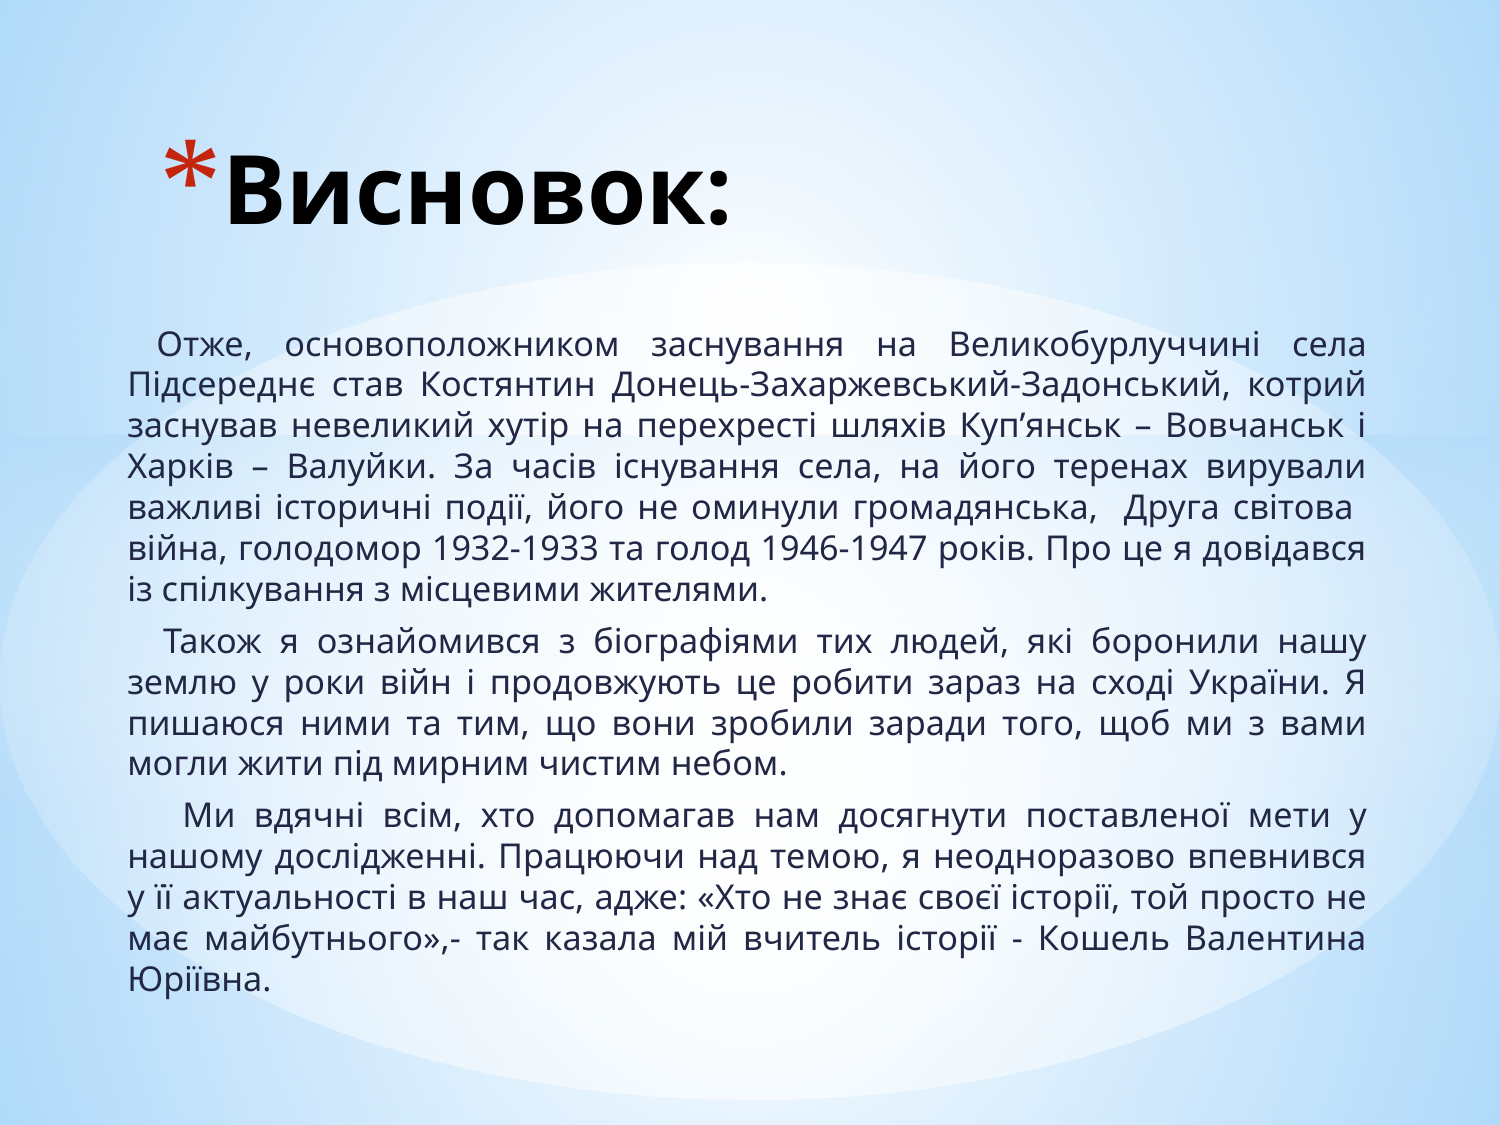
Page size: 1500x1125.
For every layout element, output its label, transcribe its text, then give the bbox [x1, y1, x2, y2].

title Висновок: [0, 90, 749, 252]
list Отже, основоположником заснування на Великобурлуччині села Підсереднє став Костянтин Донець-Захаржевський-Задонський, котрий заснував невеликий хутір на перехресті шляхів Куп’янськ – Вовчанськ і Харків – Валуйки. За часів існування села, на його теренах вирували важливі історичні події, його не оминули громадянська, Друга світова війна, голодомор 1932-1933 та голод 1946-1947 років. Про це я довідався із спілкування з місцевими жителями. Також я ознайомився з біографіями тих людей, які боронили нашу землю у роки війн і продовжують це робити зараз на сході України. Я пишаюся ними та тим, що вони зробили заради того, щоб ми з вами могли жити під мирним чистим небом. Ми вдячні всім, хто допомагав нам досягнути поставленої мети у нашому дослідженні. Працюючи над темою, я неодноразово впевнився у її актуальності в наш час, адже: «Хто не знає своєї історії, той просто не має майбутнього»,- так казала мій вчитель історії - Кошель Валентина Юріївна. [111, 314, 1383, 1012]
